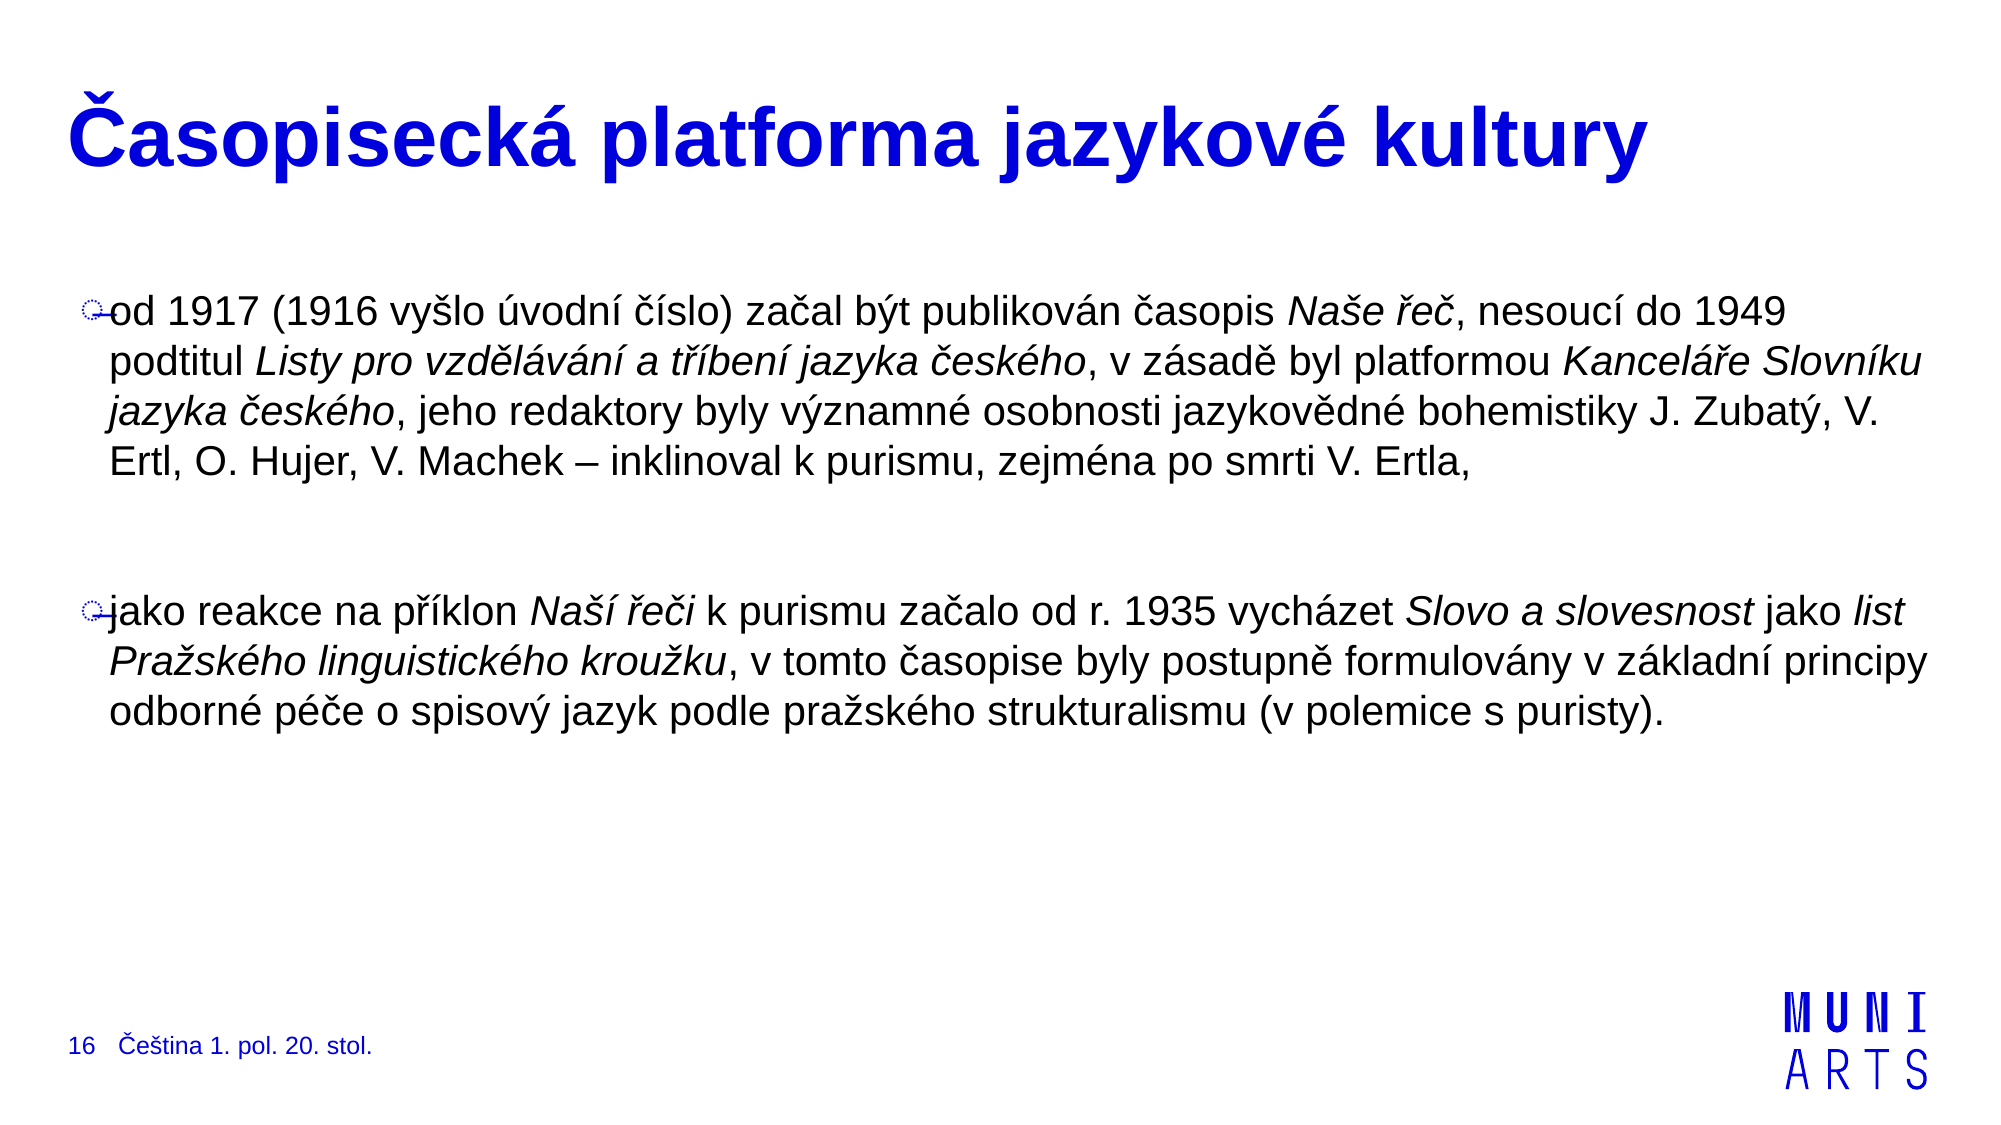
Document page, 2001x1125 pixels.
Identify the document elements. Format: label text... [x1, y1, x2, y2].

slide_number 16 [67, 1024, 110, 1066]
title Časopisecká platforma jazykové kultury [67, 100, 1878, 165]
list od 1917 (1916 vyšlo úvodní číslo) začal být publikován časopis Naše řeč, nesoucí do 1949 podtitul Listy pro vzdělávání a tříbení jazyka českého, v zásadě byl platformou Kanceláře Slovníku jazyka českého, jeho redaktory byly významné osobnosti jazykovědné bohemistiky J. Zubatý, V. Ertl, O. Hujer, V. Machek – inklinoval k purismu, zejména po smrti V. Ertla, jako reakce na příklon Naší řeči k purismu začalo od r. 1935 vycházet Slovo a slovesnost jako list Pražského linguistického kroužku, v tomto časopise byly postupně formulovány v základní principy odborné péče o spisový jazyk podle pražského strukturalismu (v polemice s puristy). [67, 283, 1943, 715]
footer Čeština 1. pol. 20. stol. [118, 1023, 1418, 1066]
